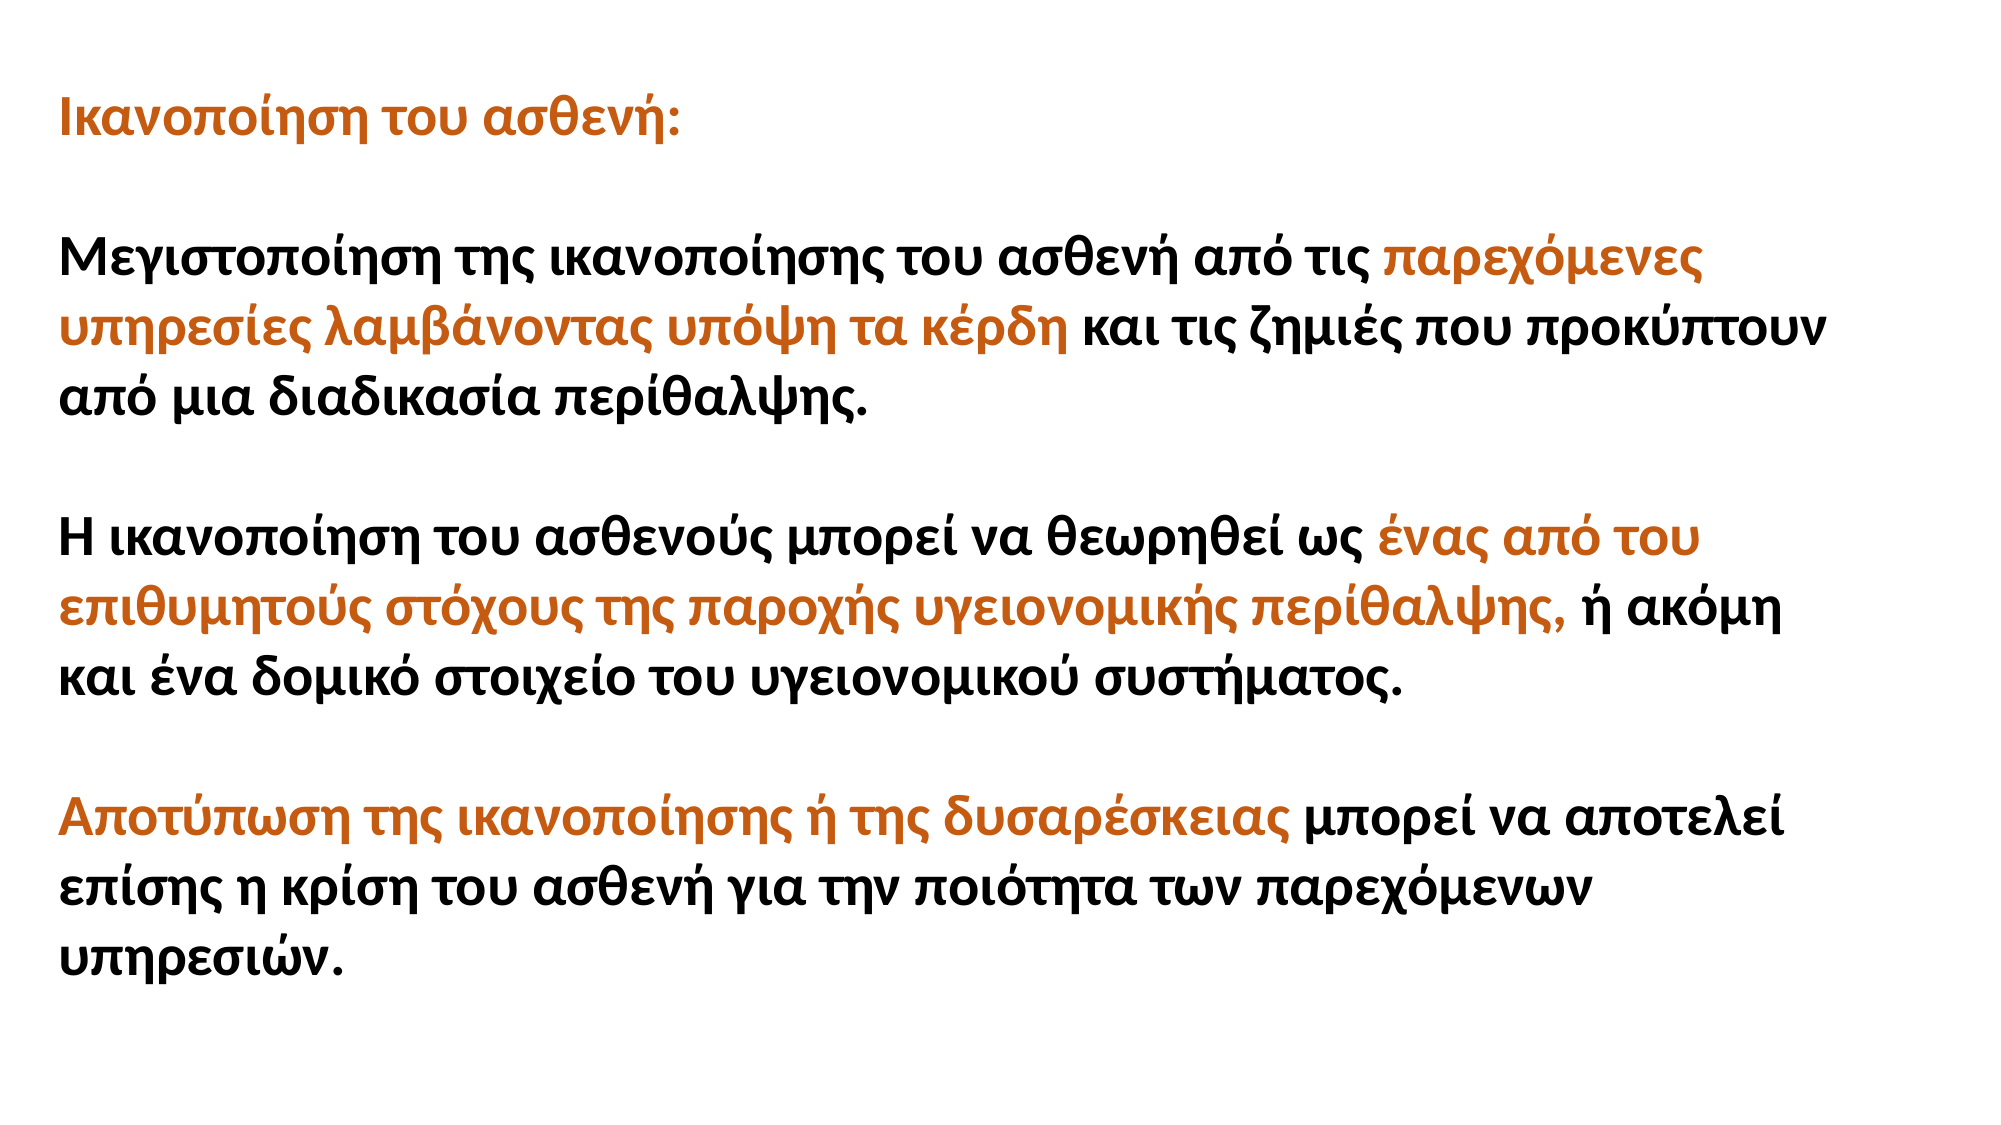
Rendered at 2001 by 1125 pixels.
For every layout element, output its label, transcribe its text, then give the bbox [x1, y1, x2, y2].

text_box Ικανοποίηση του ασθενή: Μεγιστοποίηση της ικανοποίησης του ασθενή από τις παρεχόμενες υπηρεσίες λαμβάνοντας υπόψη τα κέρδη και τις ζημιές που προκύπτουν από μια διαδικασία περίθαλψης. Η ικανοποίηση του ασθενούς μπορεί να θεωρηθεί ως ένας από του επιθυμητούς στόχους της παροχής υγειονομικής περίθαλψης, ή ακόμη και ένα δομικό στοιχείο του υγειονομικού συστήματος. Αποτύπωση της ικανοποίησης ή της δυσαρέσκειας μπορεί να αποτελεί επίσης η κρίση του ασθενή για την ποιότητα των παρεχόμενων υπηρεσιών. [43, 70, 1857, 995]
